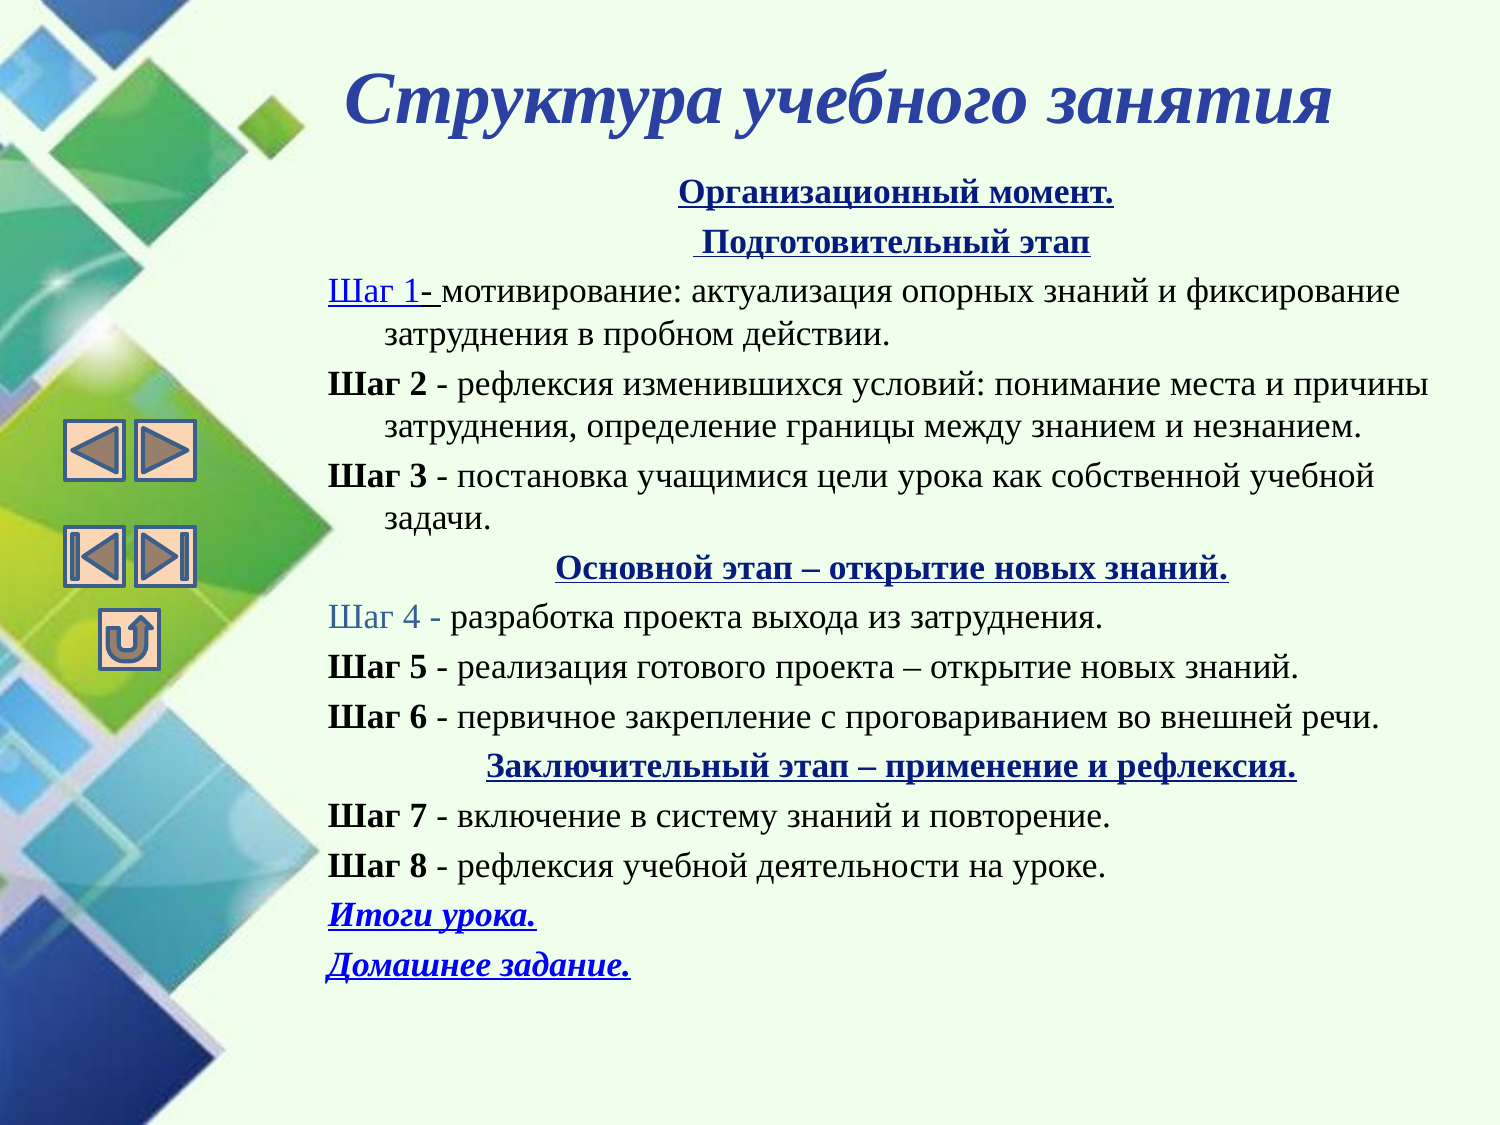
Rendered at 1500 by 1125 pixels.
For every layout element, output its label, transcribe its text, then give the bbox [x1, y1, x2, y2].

text_box [134, 419, 197, 482]
text_box [98, 608, 161, 671]
text_box [63, 525, 126, 588]
list Организационный момент. Подготовительный этап Шаг 1- мотивирование: актуализация опорных знаний и фиксирование затруднения в пробном действии. Шаг 2 - рефлексия изменившихся условий: понимание места и причины затруднения, определение границы между знанием и незнанием. Шаг 3 - постановка учащимися цели урока как собственной учебной задачи. Основной этап – открытие новых знаний. Шаг 4 - разработка проекта выхода из затруднения. Шаг 5 - реализация готового проекта – открытие новых знаний. Шаг 6 - первичное закрепление с проговариванием во внешней речи. Заключительный этап – применение и рефлексия. Шаг 7 - включение в систему знаний и повторение. Шаг 8 - рефлексия учебной деятельности на уроке. Итоги урока. Домашнее задание. [312, 160, 1471, 1090]
text_box [63, 419, 126, 482]
text_box [134, 525, 197, 588]
title Структура учебного занятия [218, 0, 1461, 188]
picture [0, 0, 1500, 1125]
